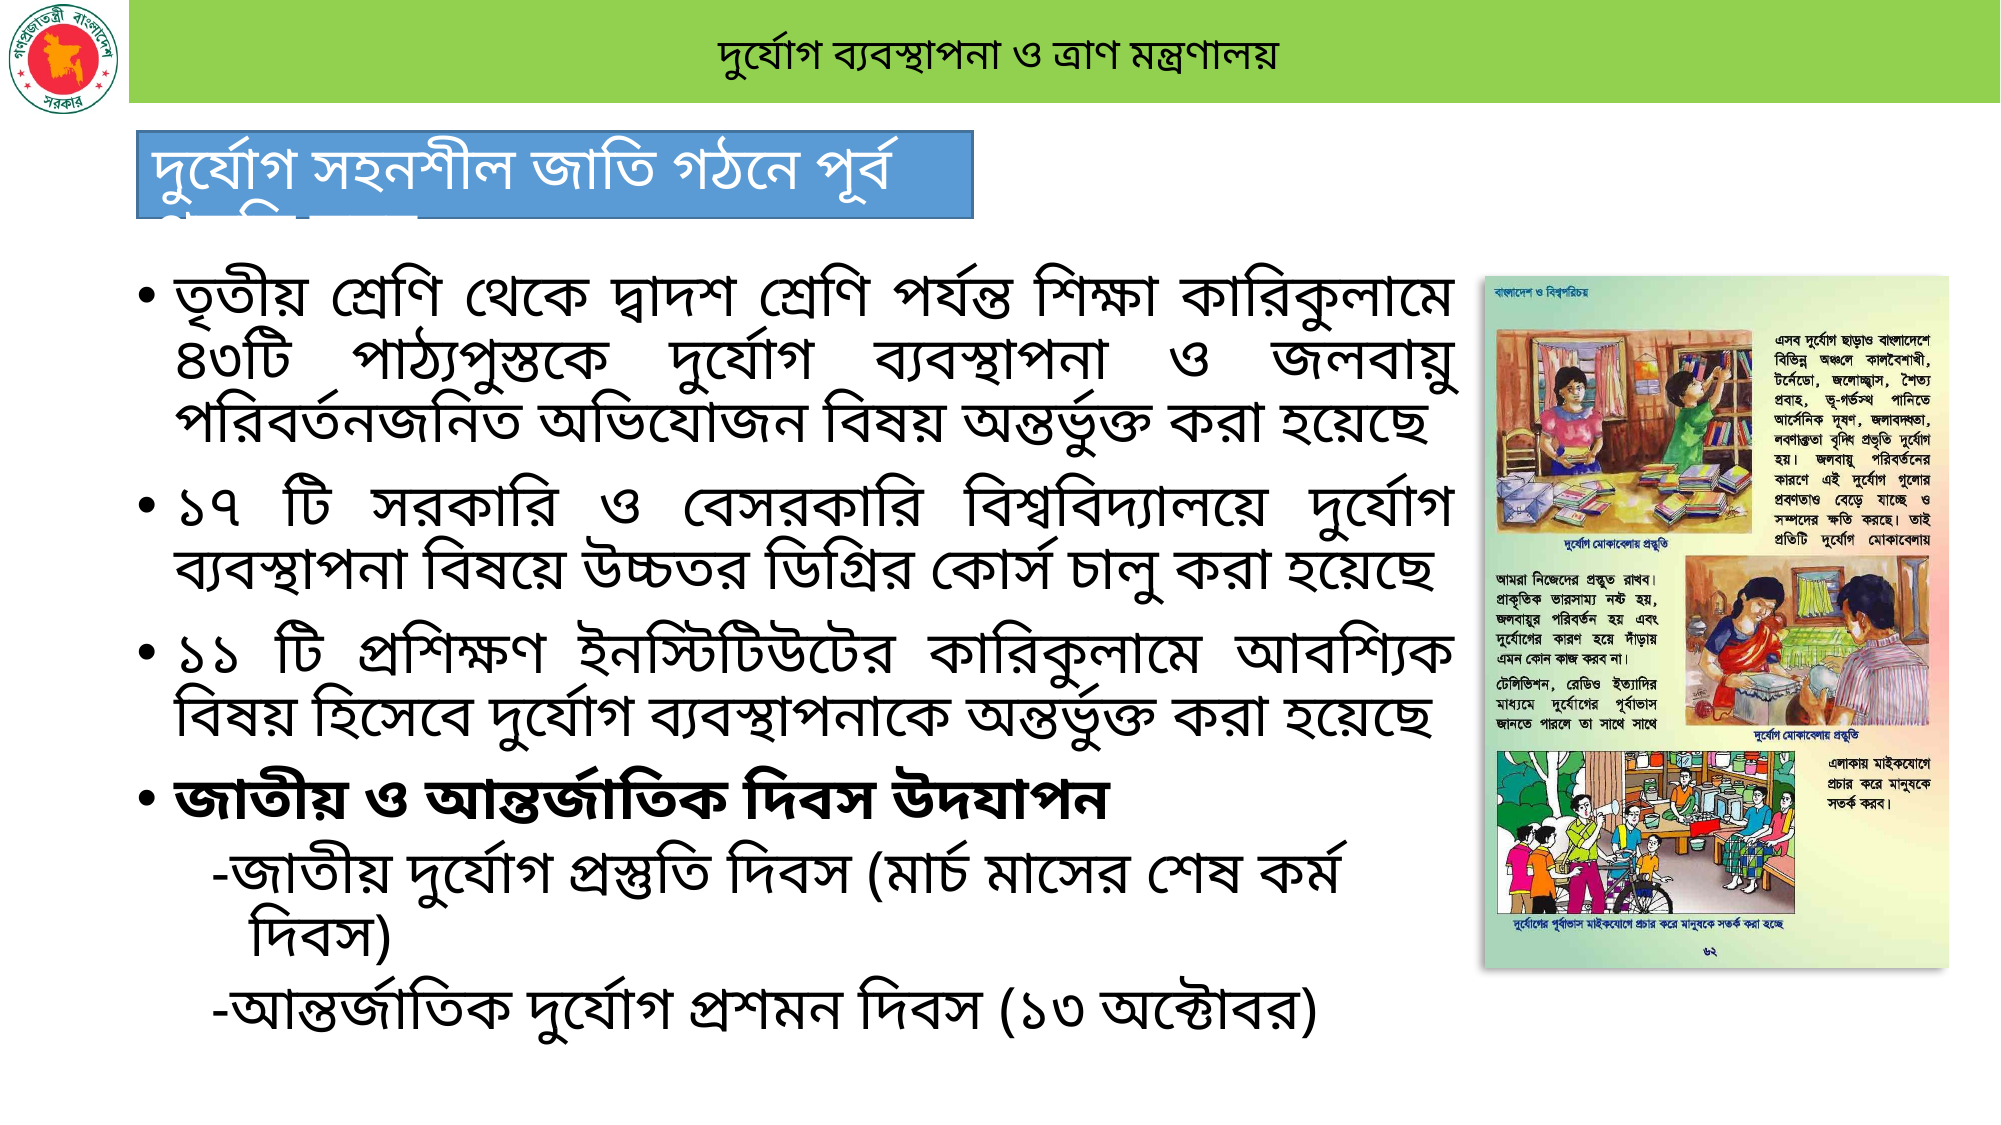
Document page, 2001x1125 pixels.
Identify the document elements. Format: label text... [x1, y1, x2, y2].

picture [8, 4, 118, 114]
picture [1485, 276, 1949, 968]
list তৃতীয় শ্রেণি থেকে দ্বাদশ শ্রেণি পর্যন্ত শিক্ষা কারিকুলামে ৪৩টি পাঠ্যপুস্তকে দুর্যোগ ব্যবস্থাপনা ও জলবায়ু পরিবর্তনজনিত অভিযোজন বিষয় অন্তর্ভুক্ত করা হয়েছে ১৭ টি সরকারি ও বেসরকারি বিশ্ববিদ্যালয়ে দুর্যোগ ব্যবস্থাপনা বিষয়ে উচ্চতর ডিগ্রির কোর্স চালু করা হয়েছে ১১ টি প্রশিক্ষণ ইনস্টিটিউটের কারিকুলামে আবশ্যিক বিষয় হিসেবে দুর্যোগ ব্যবস্থাপনাকে অন্তর্ভুক্ত করা হয়েছে জাতীয় ও আন্তর্জাতিক দিবস উদযাপন -জাতীয় দুর্যোগ প্রস্তুতি দিবস (মার্চ মাসের শেষ কর্ম দিবস) -আন্তর্জাতিক দুর্যোগ প্রশমন দিবস (১৩ অক্টোবর) [121, 259, 1470, 1047]
title দুর্যোগ সহনশীল জাতি গঠনে পূর্ব প্রস্তুতি সমূহ [136, 130, 974, 219]
